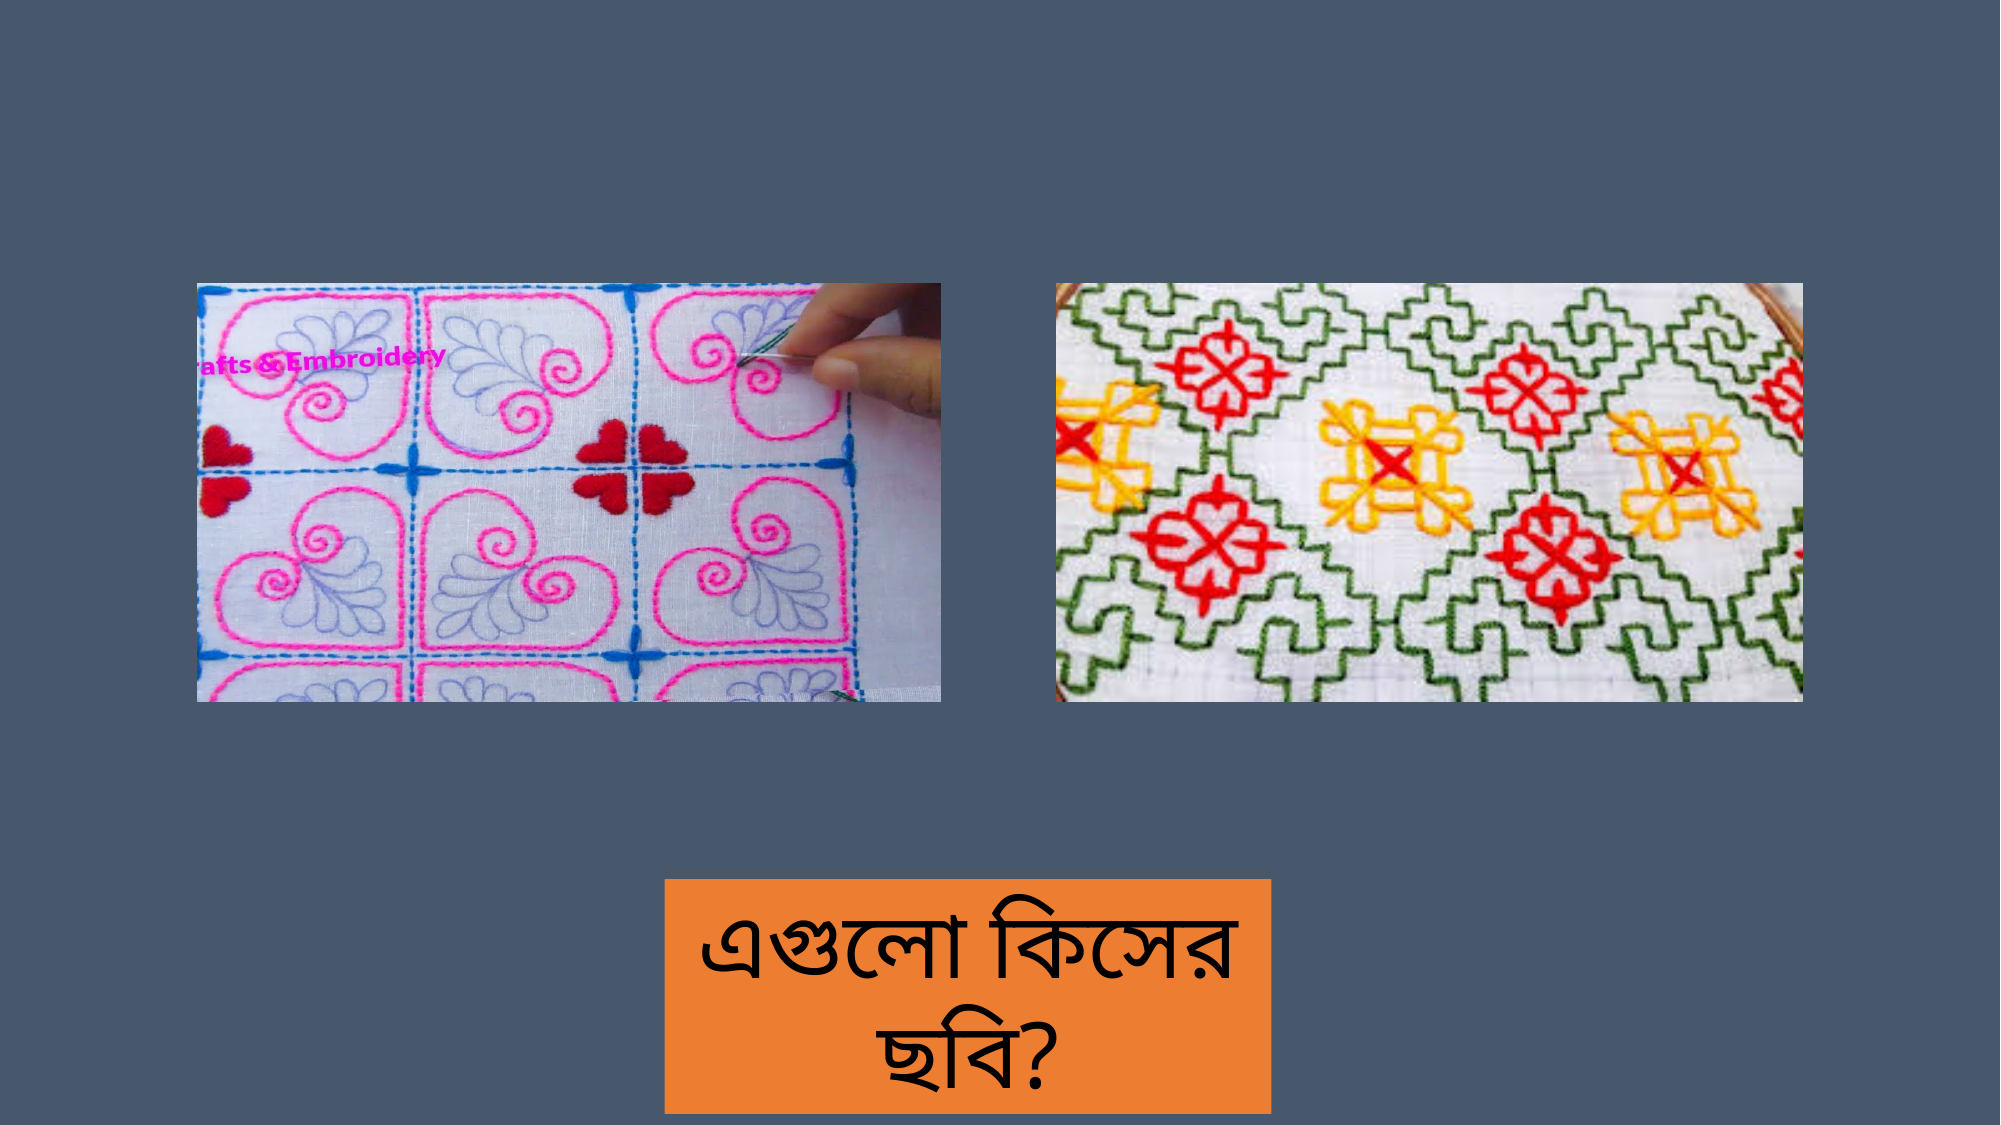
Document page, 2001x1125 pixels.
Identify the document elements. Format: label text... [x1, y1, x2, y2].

text_box এগুলো কিসের ছবি? [664, 879, 1272, 1114]
picture [1056, 283, 1803, 702]
picture [197, 283, 941, 702]
